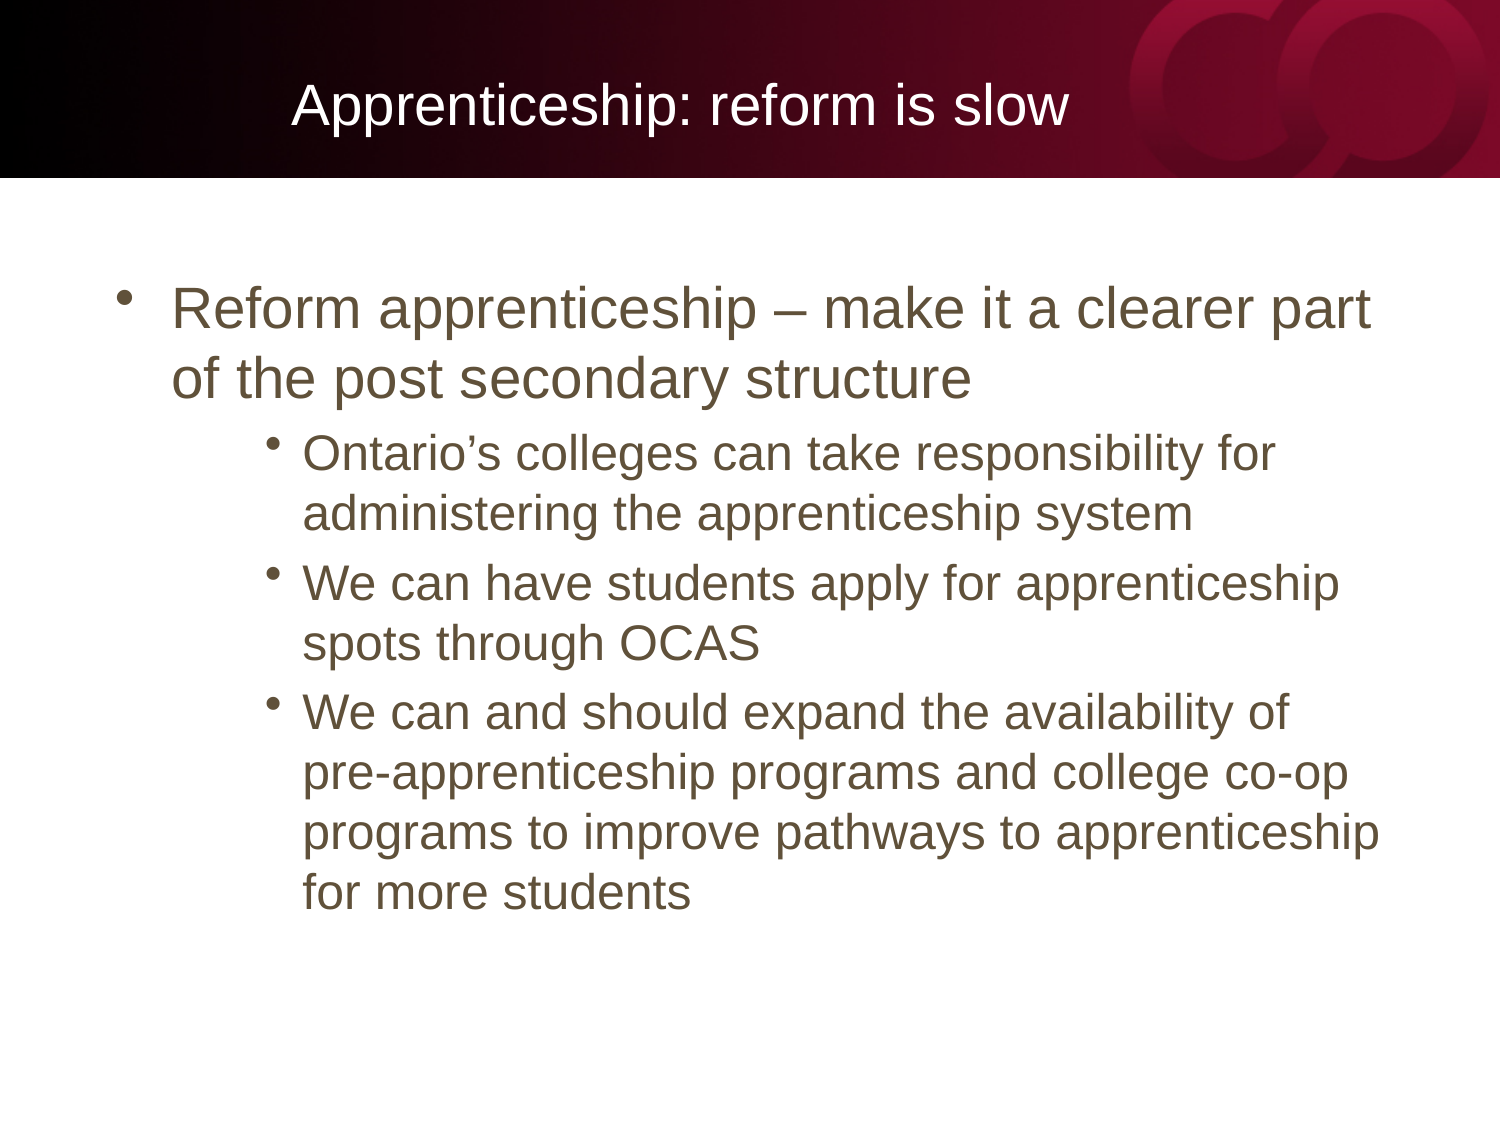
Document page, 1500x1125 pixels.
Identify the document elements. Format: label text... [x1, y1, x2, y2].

picture [0, 0, 1500, 178]
title Apprenticeship: reform is slow [74, 59, 1288, 175]
list Reform apprenticeship – make it a clearer part of the post secondary structure Ontario’s colleges can take responsibility for administering the apprenticeship system We can have students apply for apprenticeship spots through OCAS We can and should expand the availability of pre-apprenticeship programs and college co-op programs to improve pathways to apprenticeship for more students [99, 262, 1400, 988]
